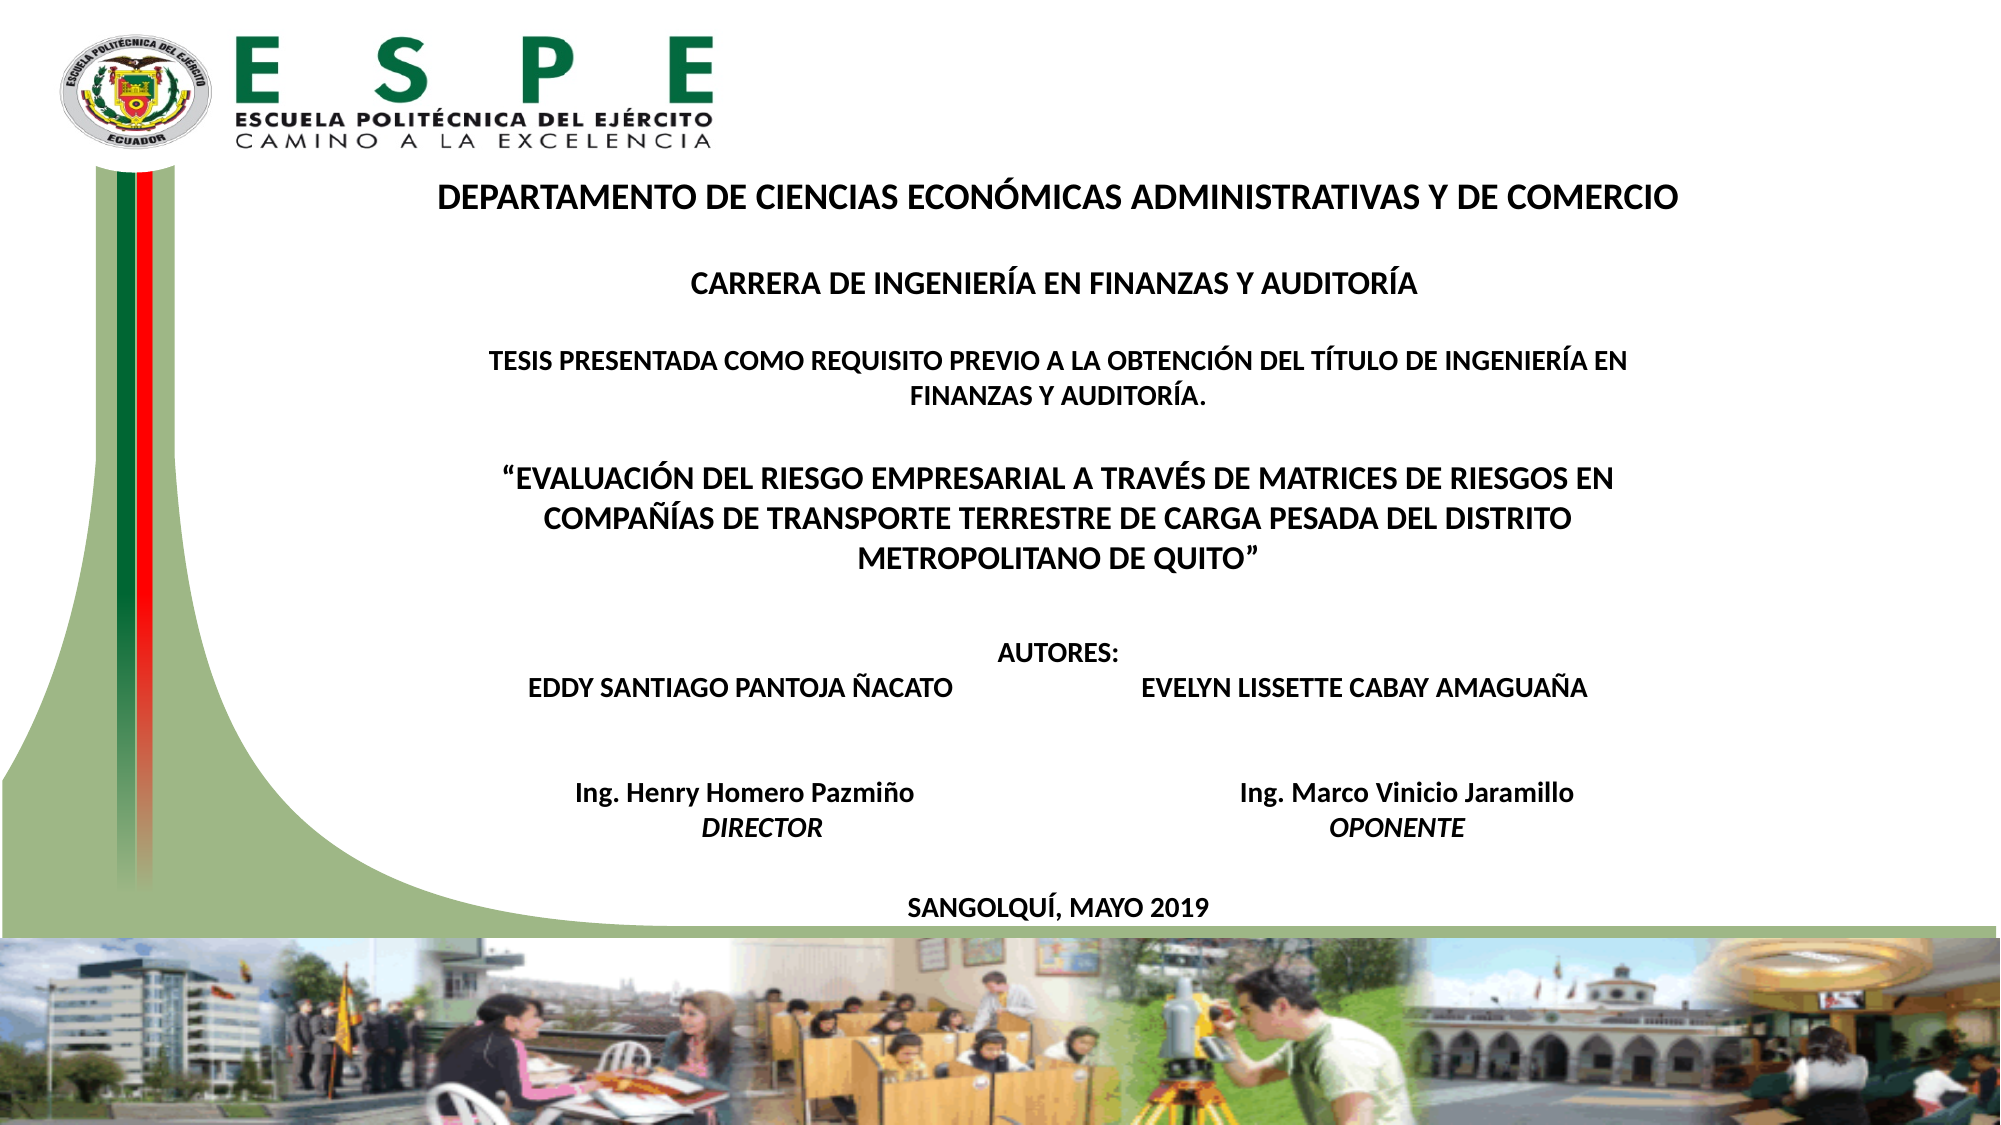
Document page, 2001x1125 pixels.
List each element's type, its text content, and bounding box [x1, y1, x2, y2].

picture [23, 18, 749, 165]
text_box DEPARTAMENTO DE CIENCIAS ECONÓMICAS ADMINISTRATIVAS Y DE COMERCIO CARRERA DE INGENIERÍA EN FINANZAS Y AUDITORÍA TESIS PRESENTADA COMO REQUISITO PREVIO A LA OBTENCIÓN DEL TÍTULO DE INGENIERÍA EN FINANZAS Y AUDITORÍA. “EVALUACIÓN DEL RIESGO EMPRESARIAL A TRAVÉS DE MATRICES DE RIESGOS EN COMPAÑÍAS DE TRANSPORTE TERRESTRE DE CARGA PESADA DEL DISTRITO METROPOLITANO DE QUITO” AUTORES: EDDY SANTIAGO PANTOJA ÑACATO EVELYN LISSETTE CABAY AMAGUAÑA Ing. Henry Homero Pazmiño Ing. Marco Vinicio Jaramillo DIRECTOR OPONENTE SANGOLQUÍ, MAYO 2019 [413, 164, 1703, 924]
picture [0, 938, 2000, 1125]
